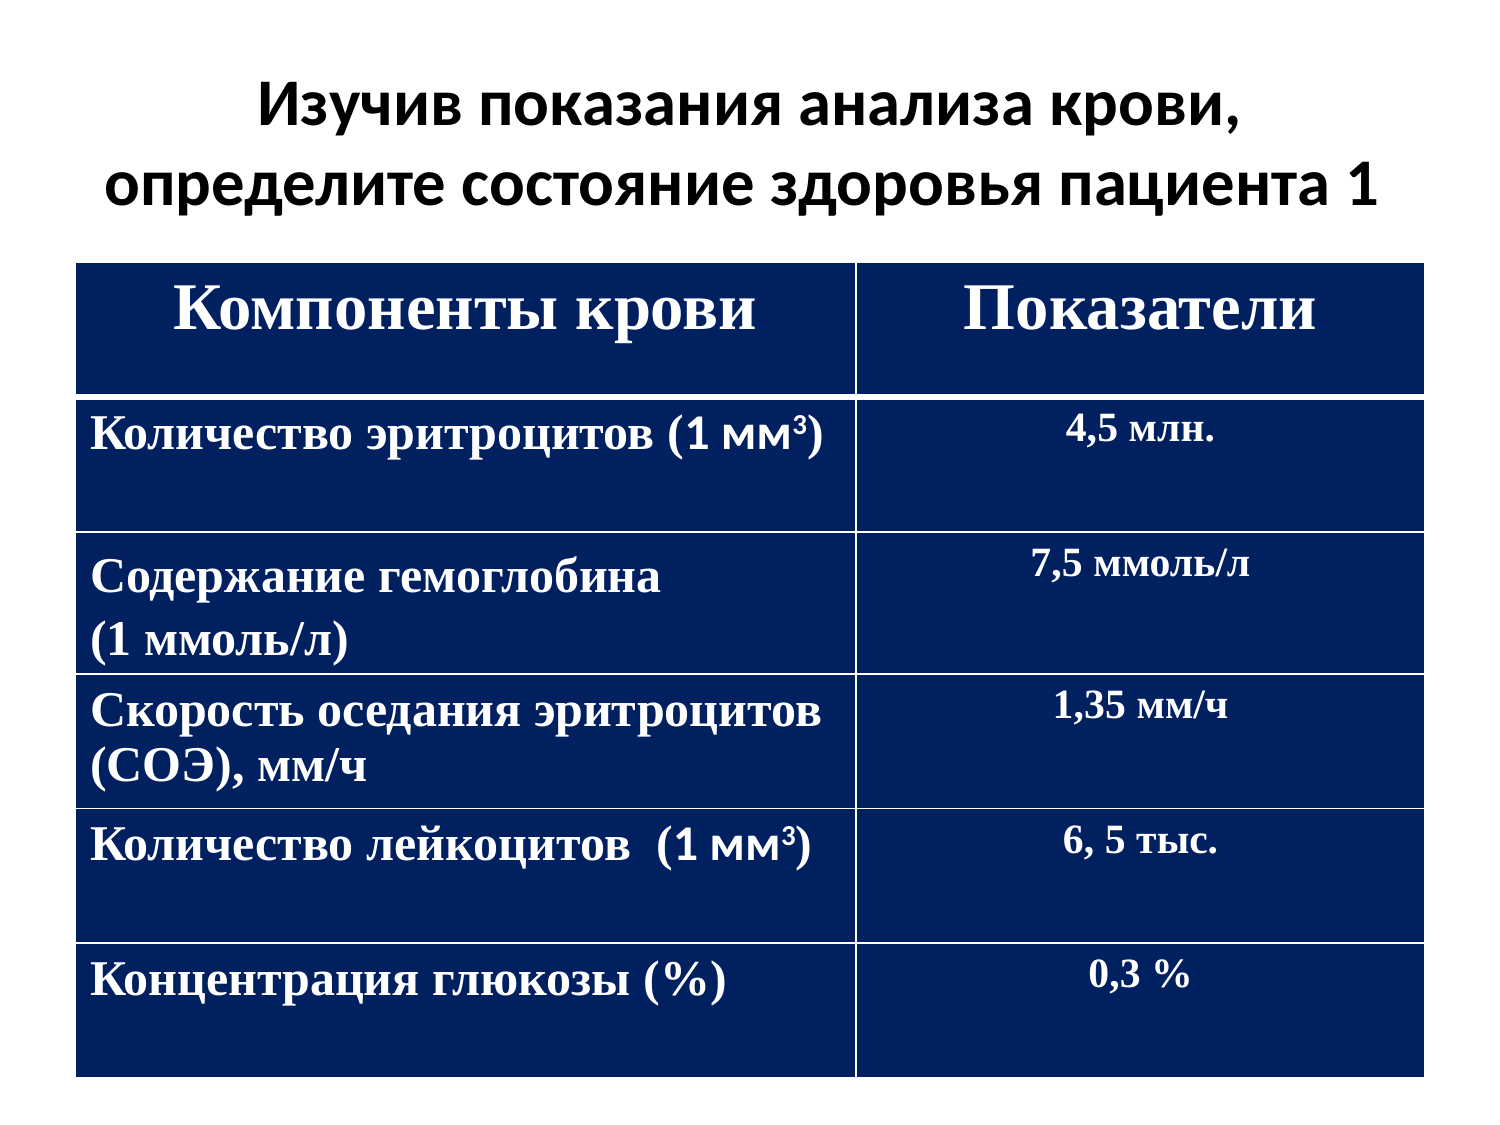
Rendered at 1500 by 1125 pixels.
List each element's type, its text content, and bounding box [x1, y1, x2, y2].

table_cell 7,5 ммоль/л [857, 533, 1424, 673]
title Изучив показания анализа крови, определите состояние здоровья пациента 1 [75, 45, 1425, 233]
table_header Компоненты крови [76, 263, 855, 394]
table_cell Количество лейкоцитов (1 мм3) [76, 809, 855, 942]
table_cell 1,35 мм/ч [857, 675, 1424, 808]
table_cell Скорость оседания эритроцитов (СОЭ), мм/ч [76, 675, 855, 808]
table_header Показатели [857, 263, 1424, 394]
table_cell Количество эритроцитов (1 мм3) [76, 400, 855, 531]
table_cell Концентрация глюкозы (%) [76, 944, 855, 1077]
table_cell 6, 5 тыс. [857, 809, 1424, 942]
table_cell 4,5 млн. [857, 400, 1424, 531]
table_cell 0,3 % [857, 944, 1424, 1077]
table_cell Содержание гемоглобина (1 ммоль/л) [76, 533, 855, 673]
